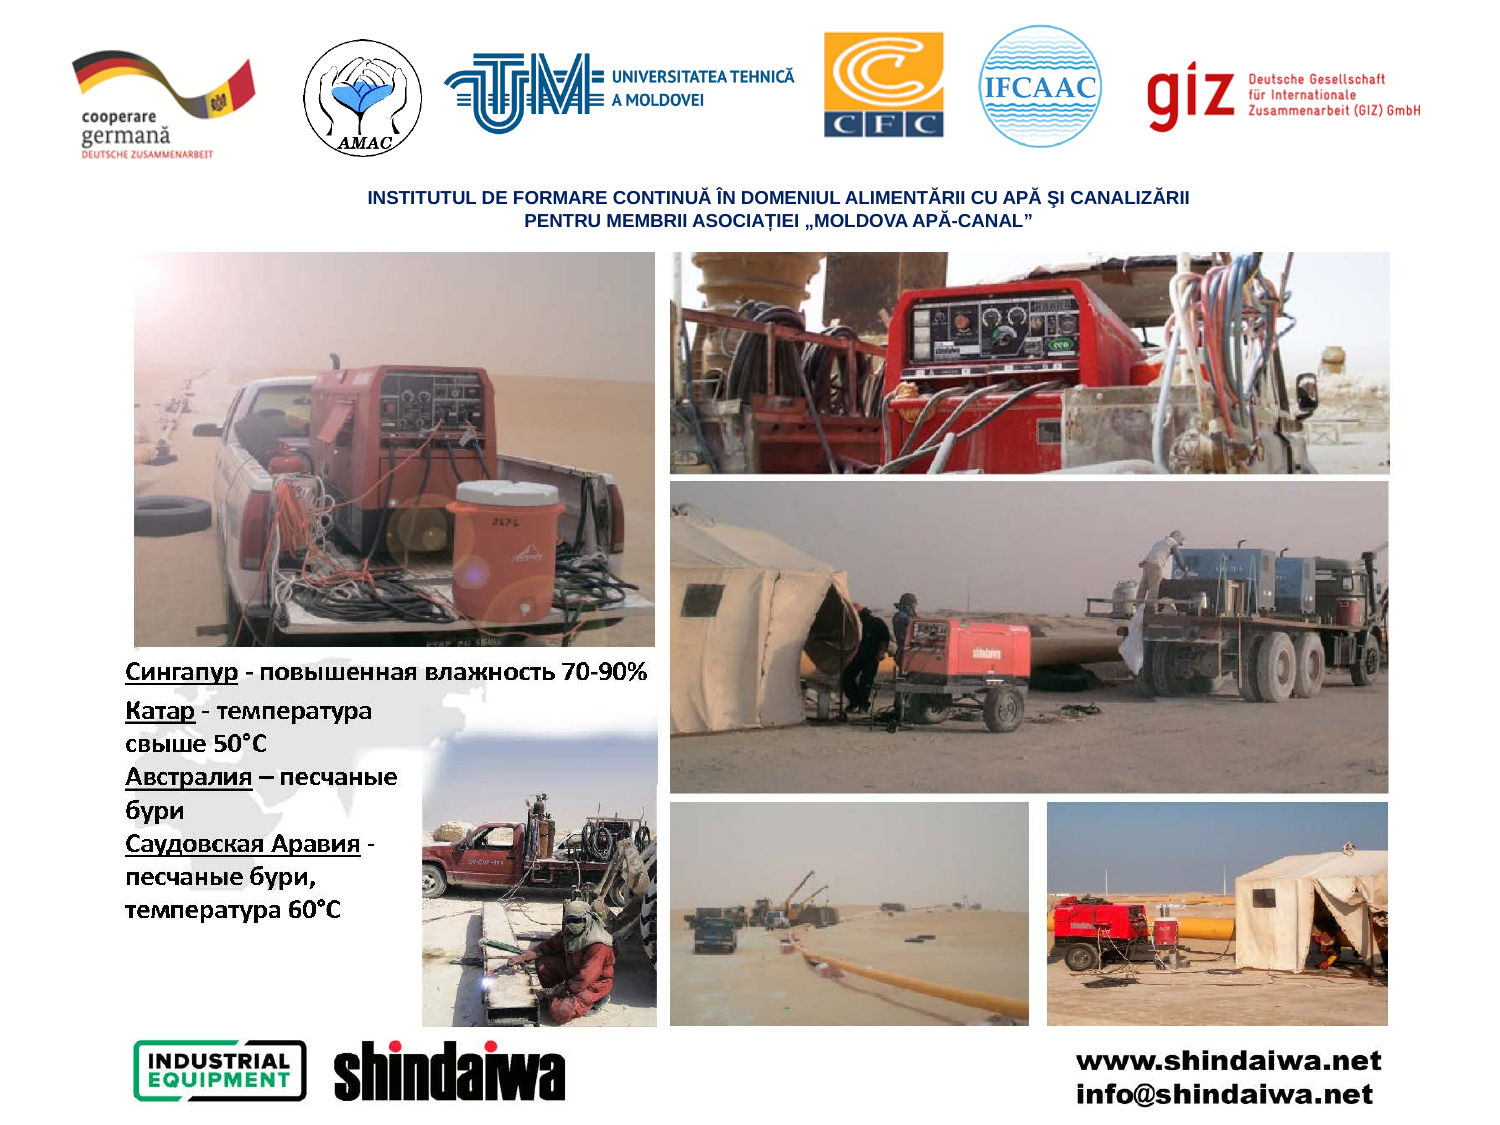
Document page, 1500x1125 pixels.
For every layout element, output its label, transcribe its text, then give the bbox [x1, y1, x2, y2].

picture [970, 16, 1109, 154]
picture [434, 47, 800, 140]
picture [303, 38, 422, 158]
picture [113, 231, 1405, 1112]
text_box INSTITUTUL DE FORMARE CONTINUĂ ÎN DOMENIUL ALIMENTĂRII CU APĂ ŞI CANALIZĂRII PENTRU MEMBRII ASOCIAȚIEI „MOLDOVA APĂ-CANAL” [190, 128, 1366, 230]
picture [1136, 55, 1435, 147]
picture [31, 7, 300, 213]
picture [822, 23, 948, 149]
